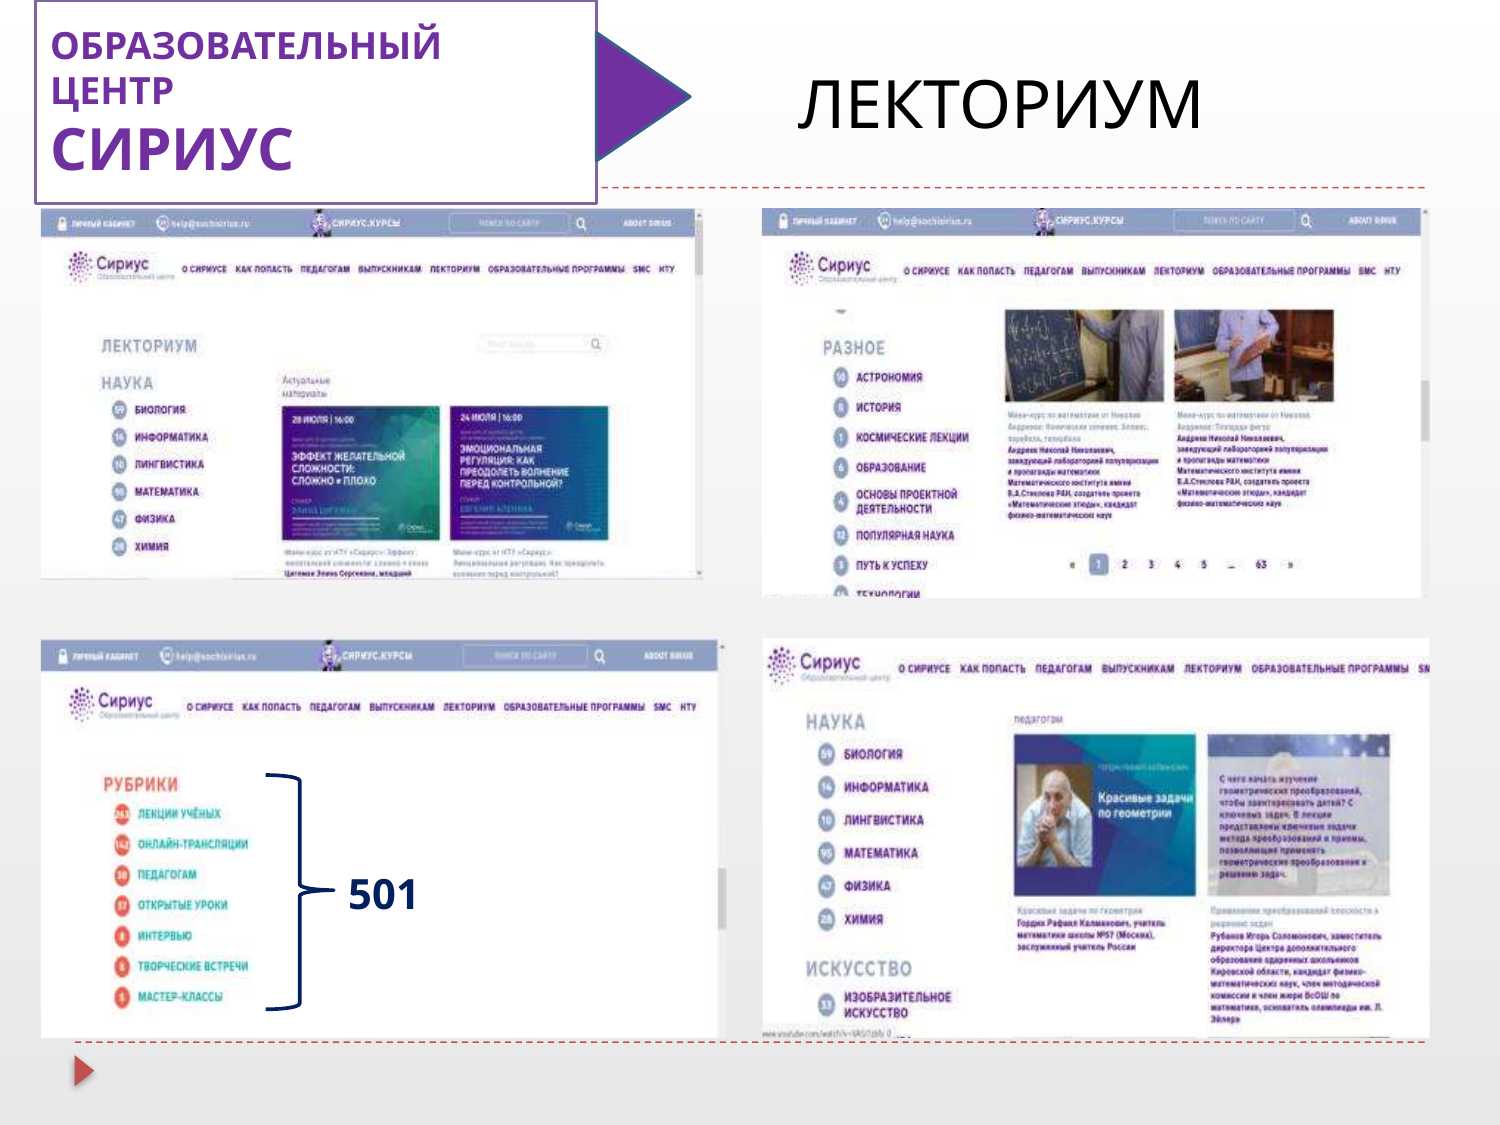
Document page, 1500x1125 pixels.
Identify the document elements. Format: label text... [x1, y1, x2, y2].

title Образовательный центр СИРИУС [34, 0, 598, 205]
picture [40, 207, 704, 580]
text_box ЛЕКТОРИУМ [726, 54, 1278, 150]
picture [761, 207, 1430, 599]
picture [40, 638, 727, 1038]
text_box [594, 31, 692, 163]
picture [762, 638, 1430, 1038]
